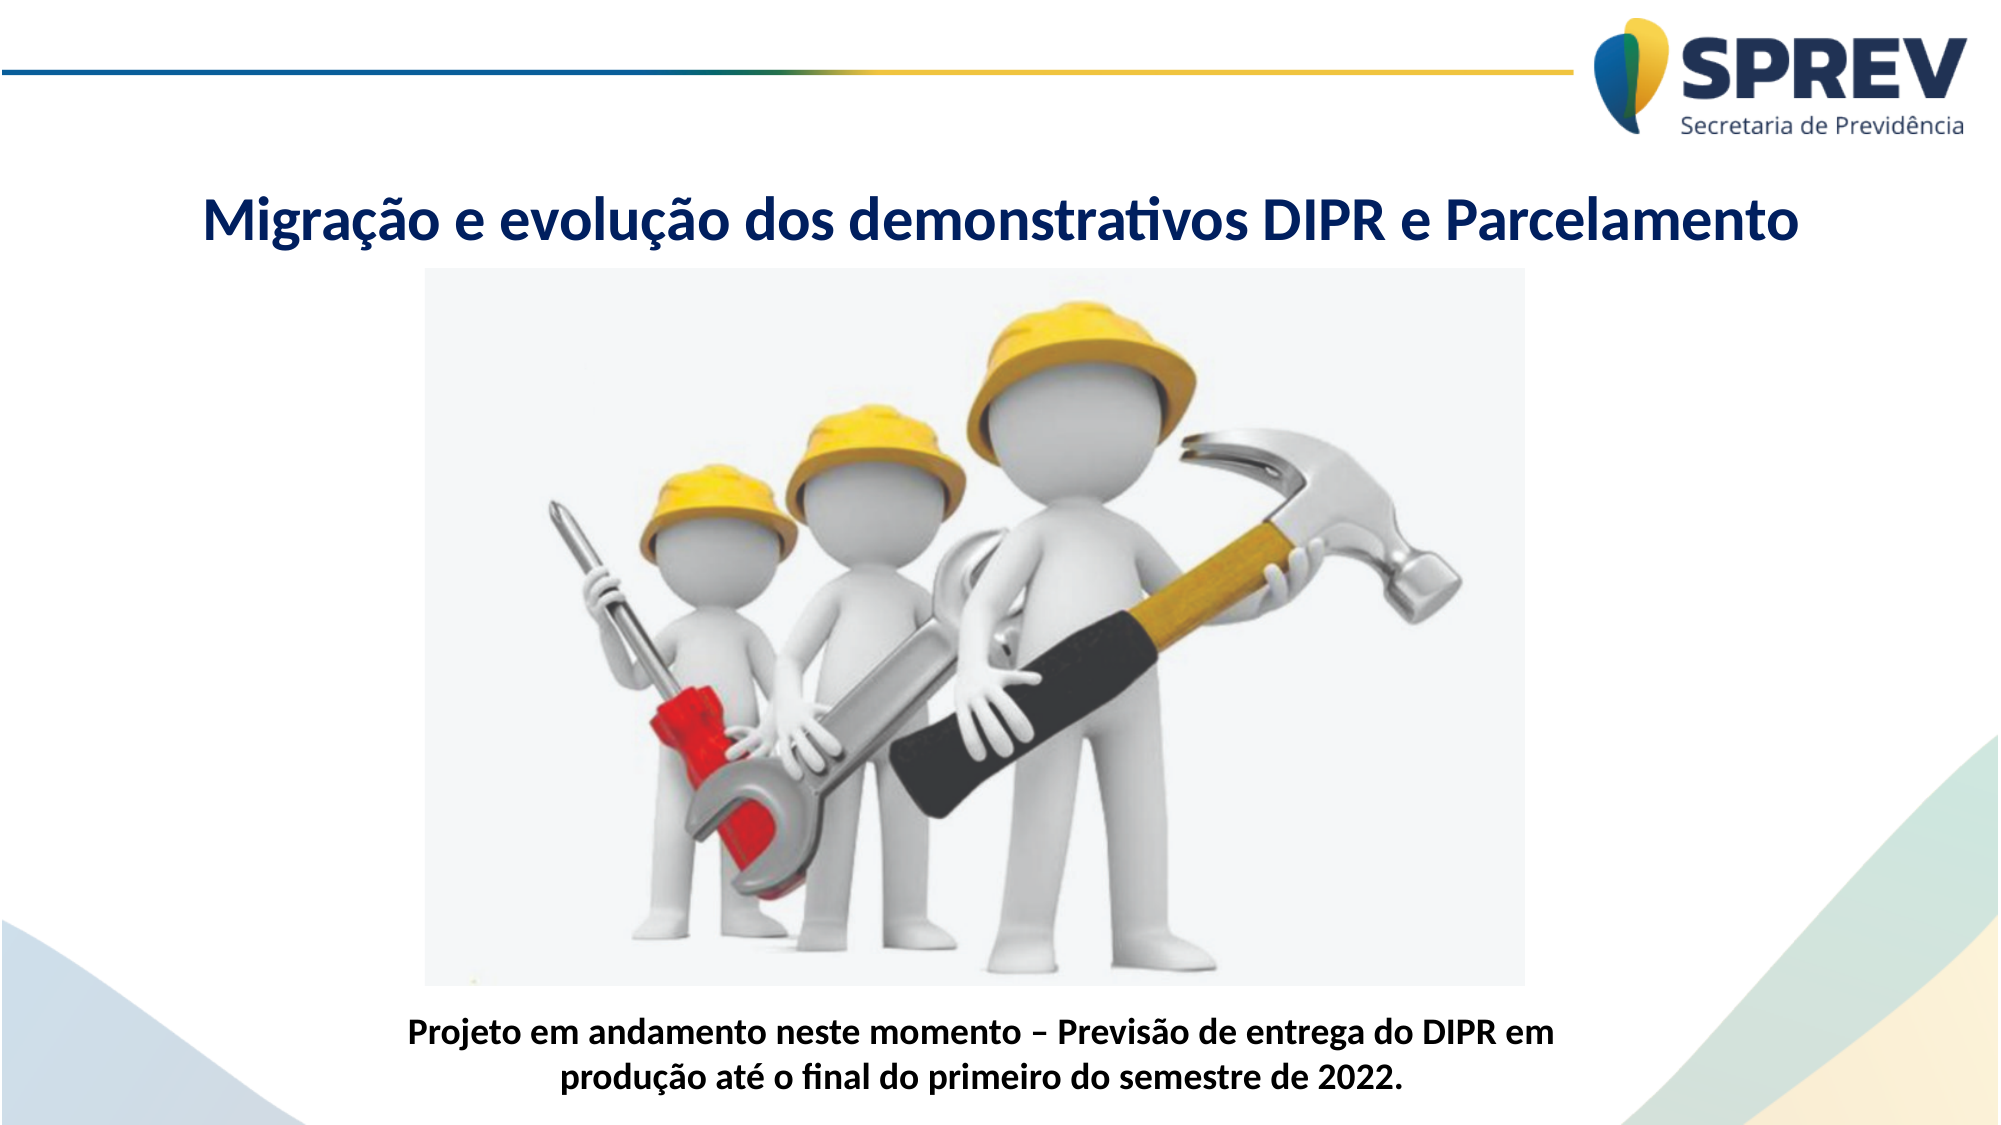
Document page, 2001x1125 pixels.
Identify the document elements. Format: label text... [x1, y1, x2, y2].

text_box Projeto em andamento neste momento – Previsão de entrega do DIPR em produção até o final do primeiro do semestre de 2022. [387, 999, 1575, 1105]
picture [2, 18, 1998, 175]
title Migração e evolução dos demonstrativos DIPR e Parcelamento [0, 175, 2000, 366]
picture [2, 366, 1998, 1125]
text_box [424, 268, 1526, 986]
